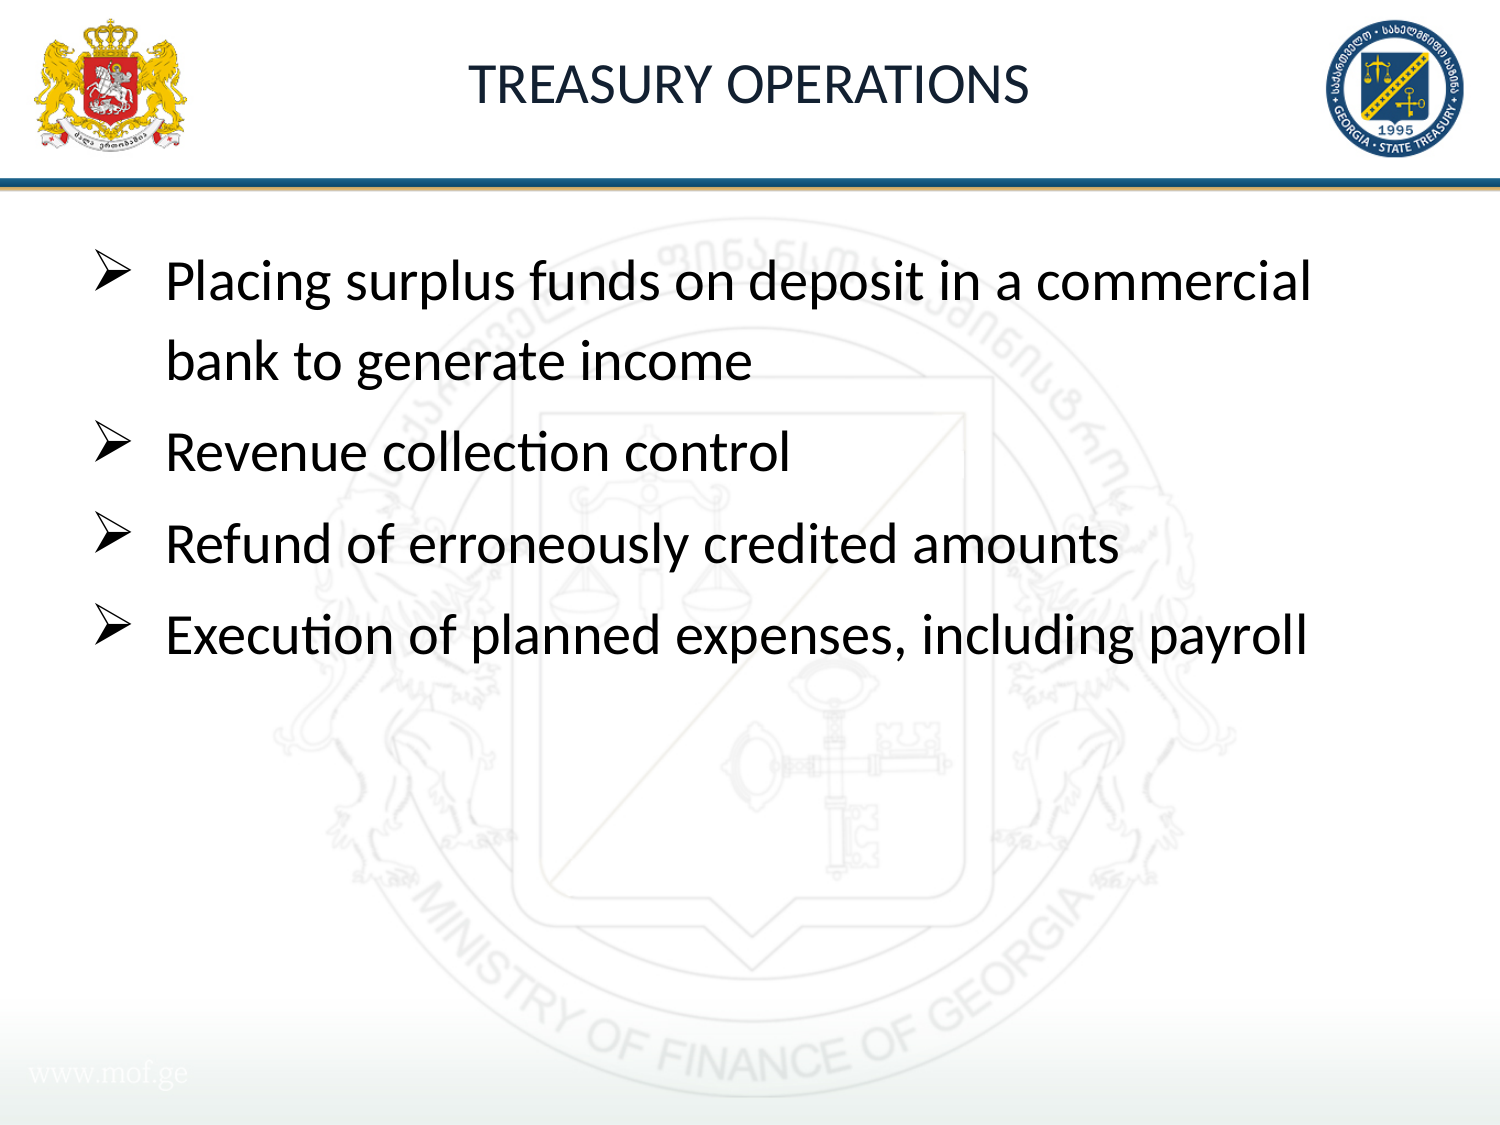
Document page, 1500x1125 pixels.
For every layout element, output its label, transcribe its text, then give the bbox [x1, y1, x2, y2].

list Placing surplus funds on deposit in a commercial bank to generate income Revenue collection control Refund of erroneously credited amounts Execution of planned expenses, including payroll [74, 224, 1426, 1006]
picture [0, 0, 1500, 1125]
title TREASURY OPERATIONS [210, 23, 1302, 138]
